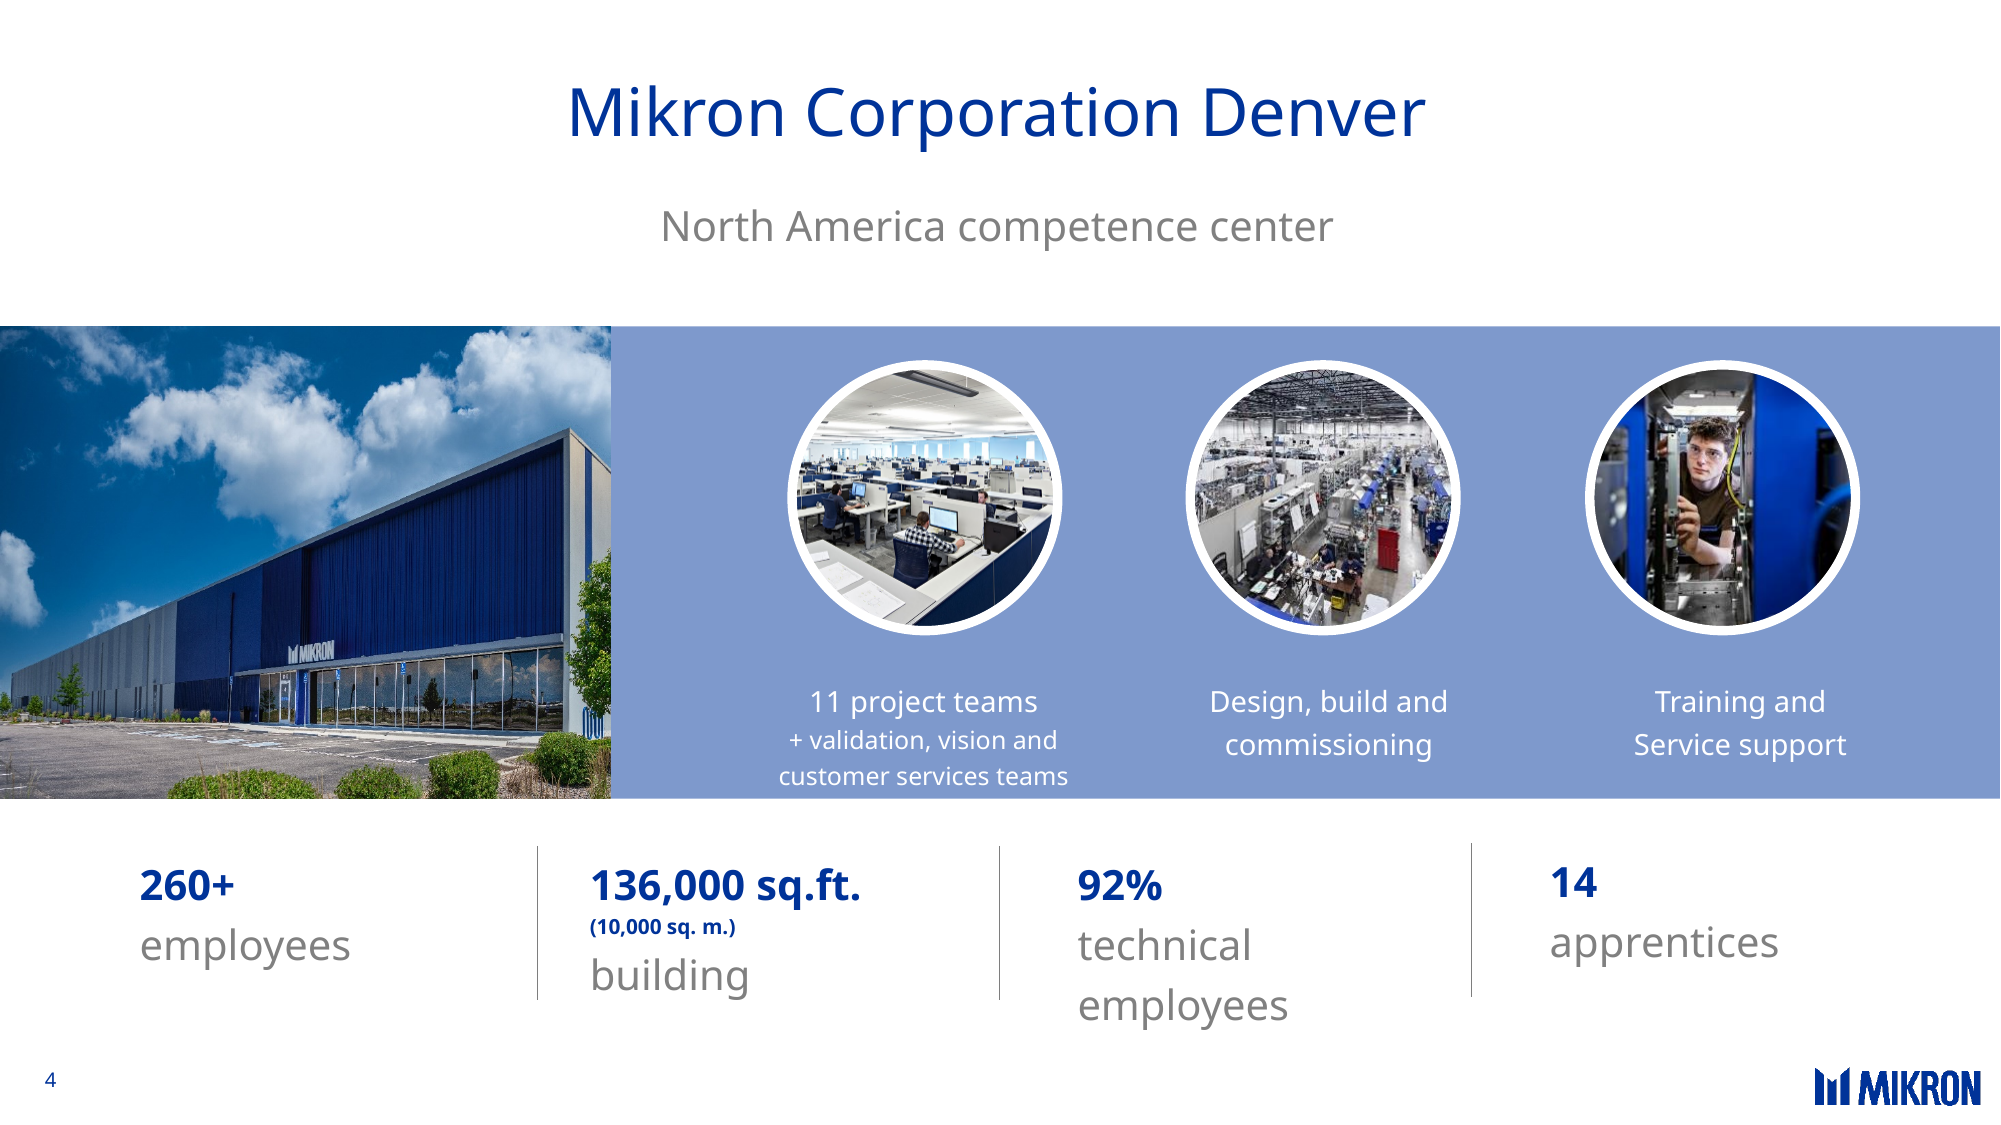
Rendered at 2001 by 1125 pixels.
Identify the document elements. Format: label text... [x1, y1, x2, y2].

list 260+ employees [124, 840, 515, 971]
picture [1190, 364, 1456, 631]
picture [1589, 364, 1856, 631]
list Design, build and commissioning [1176, 669, 1482, 765]
picture [1793, 1048, 2001, 1125]
subtitle North America competence center [114, 196, 1881, 246]
list 136,000 sq.ft. (10,000 sq. m.) building [574, 840, 1040, 971]
list 92% technical employees [1062, 840, 1442, 971]
list 14 apprentices [1534, 838, 1914, 968]
slide_number 4 [44, 1067, 106, 1092]
picture [0, 326, 611, 799]
title Mikron Corporation Denver [114, 69, 1881, 196]
picture [790, 364, 1058, 631]
list 11 project teams + validation, vision and customer services teams [717, 669, 1130, 765]
list Training and Service support [1588, 669, 1893, 765]
